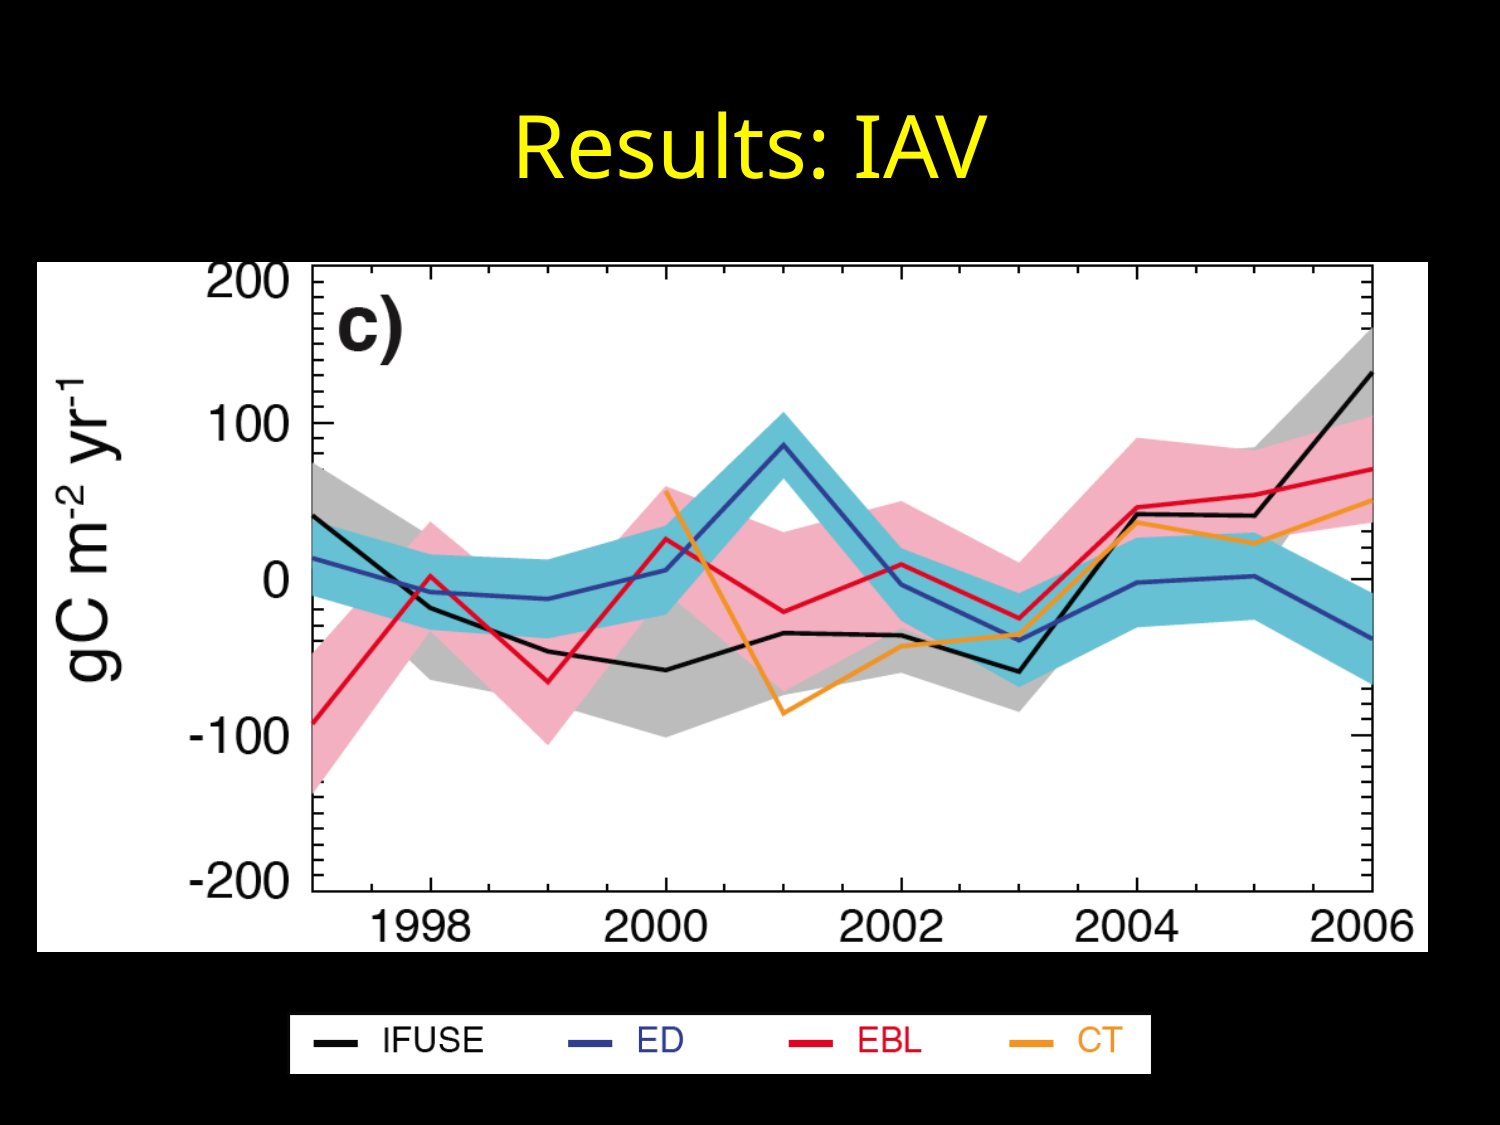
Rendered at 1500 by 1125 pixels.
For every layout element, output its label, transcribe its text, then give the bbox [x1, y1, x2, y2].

title Results: IAV [112, 49, 1388, 238]
picture [37, 262, 1428, 952]
picture [287, 1012, 1153, 1075]
